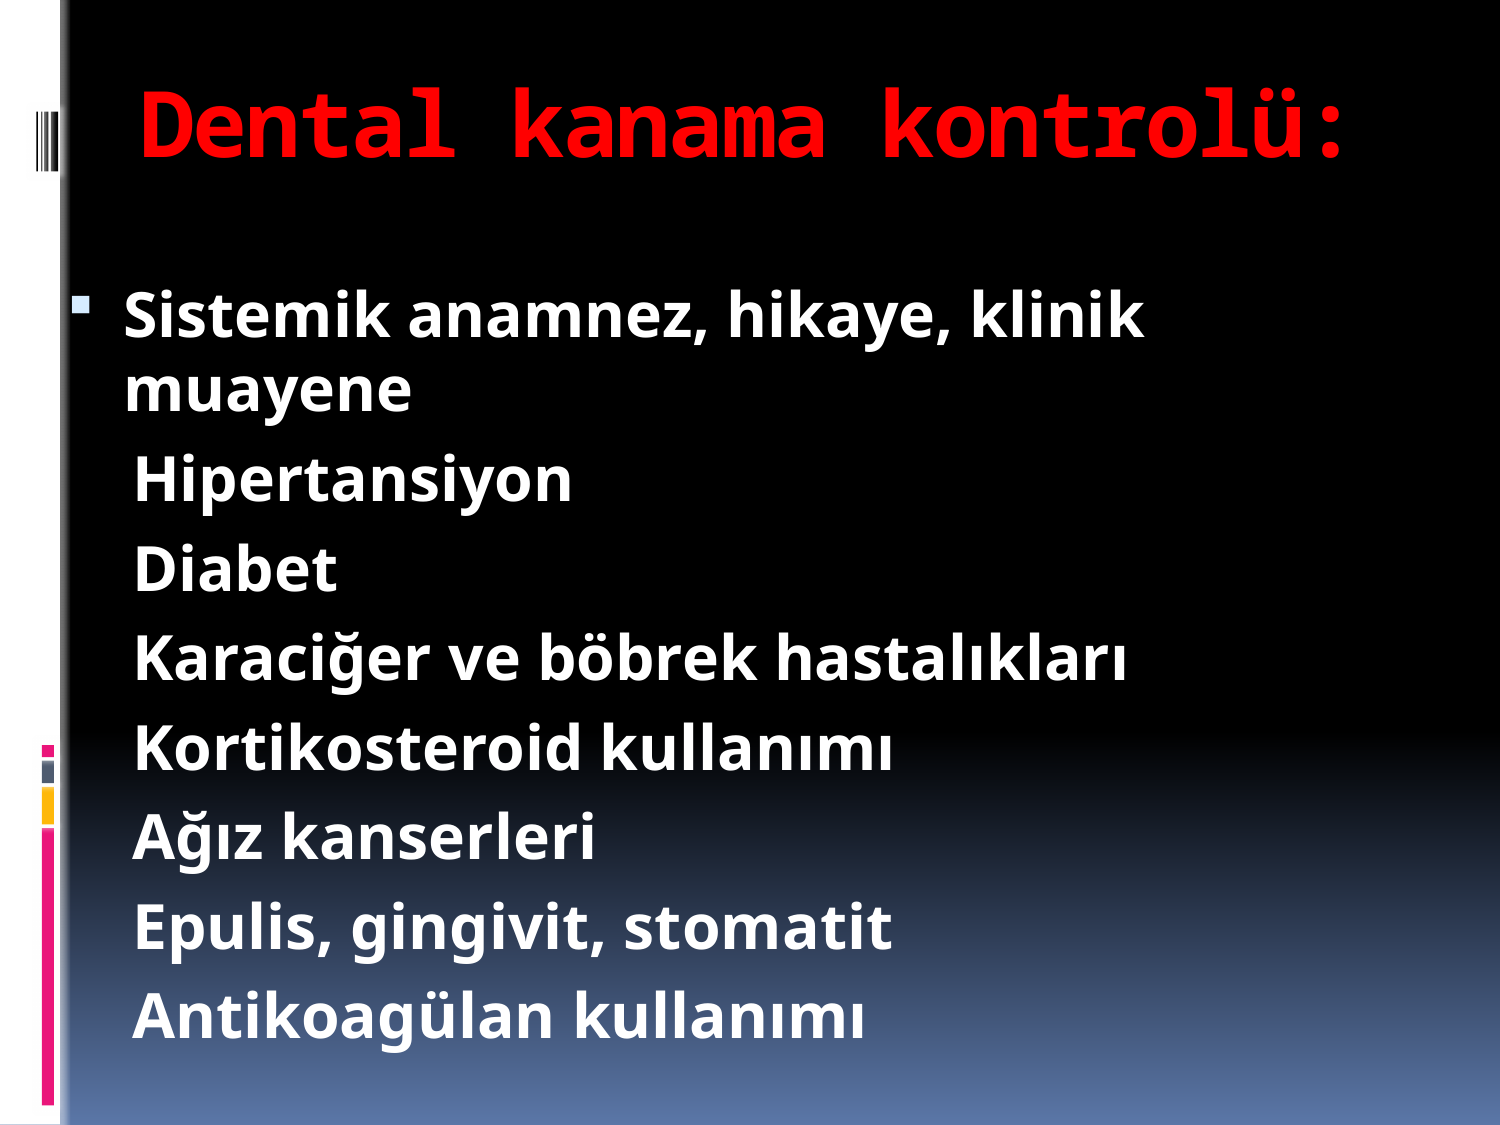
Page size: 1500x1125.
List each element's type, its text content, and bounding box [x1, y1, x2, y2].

title Dental kanama kontrolü: [70, 58, 1477, 247]
list Sistemik anamnez, hikaye, klinik muayene Hipertansiyon Diabet Karaciğer ve böbrek hastalıkları Kortikosteroid kullanımı Ağız kanserleri Epulis, gingivit, stomatit Antikoagülan kullanımı [41, 267, 1404, 1080]
